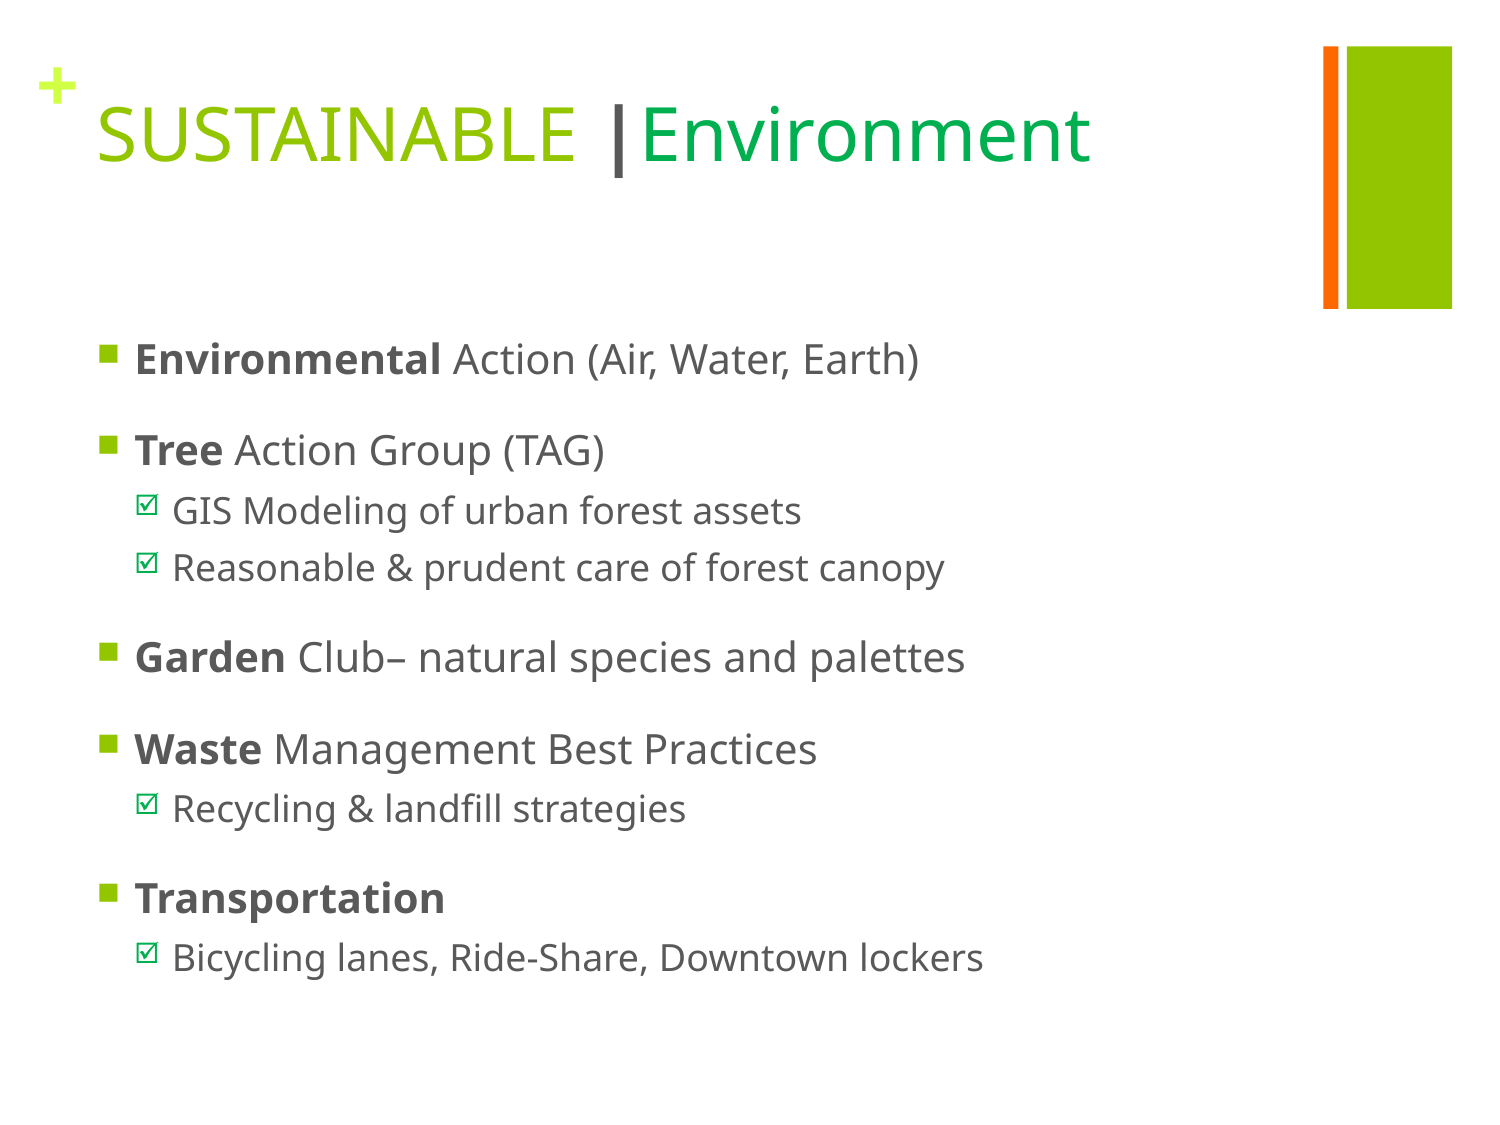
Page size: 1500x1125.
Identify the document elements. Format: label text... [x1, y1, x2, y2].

title SUSTAINABLE |Environment [81, 79, 1322, 263]
list Environmental Action (Air, Water, Earth) Tree Action Group (TAG) GIS Modeling of urban forest assets Reasonable & prudent care of forest canopy Garden Club– natural species and palettes Waste Management Best Practices Recycling & landfill strategies Transportation Bicycling lanes, Ride-Share, Downtown lockers [81, 324, 1322, 1005]
